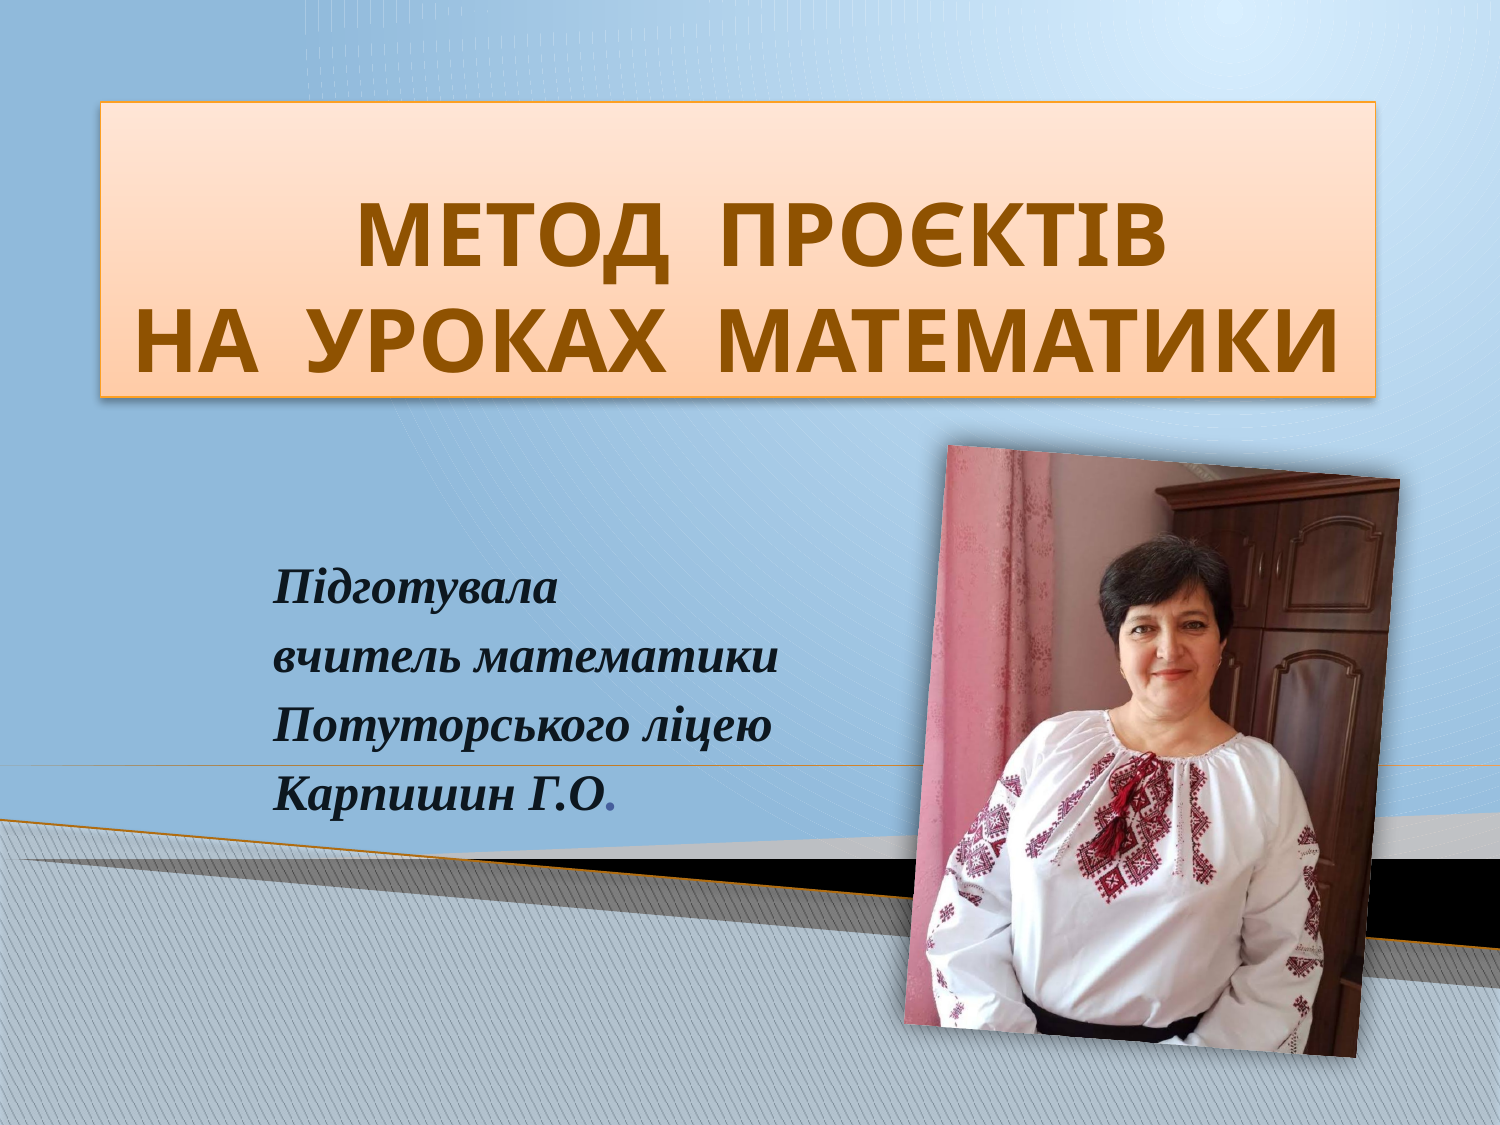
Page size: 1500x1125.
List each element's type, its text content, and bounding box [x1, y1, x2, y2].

subtitle Підготувала вчитель математики Потуторського ліцею Карпишин Г.О. [265, 544, 892, 829]
picture [5, 445, 1500, 1058]
title МЕТОД ПРОЄКТІВ НА УРОКАХ МАТЕМАТИКИ [100, 101, 1376, 398]
